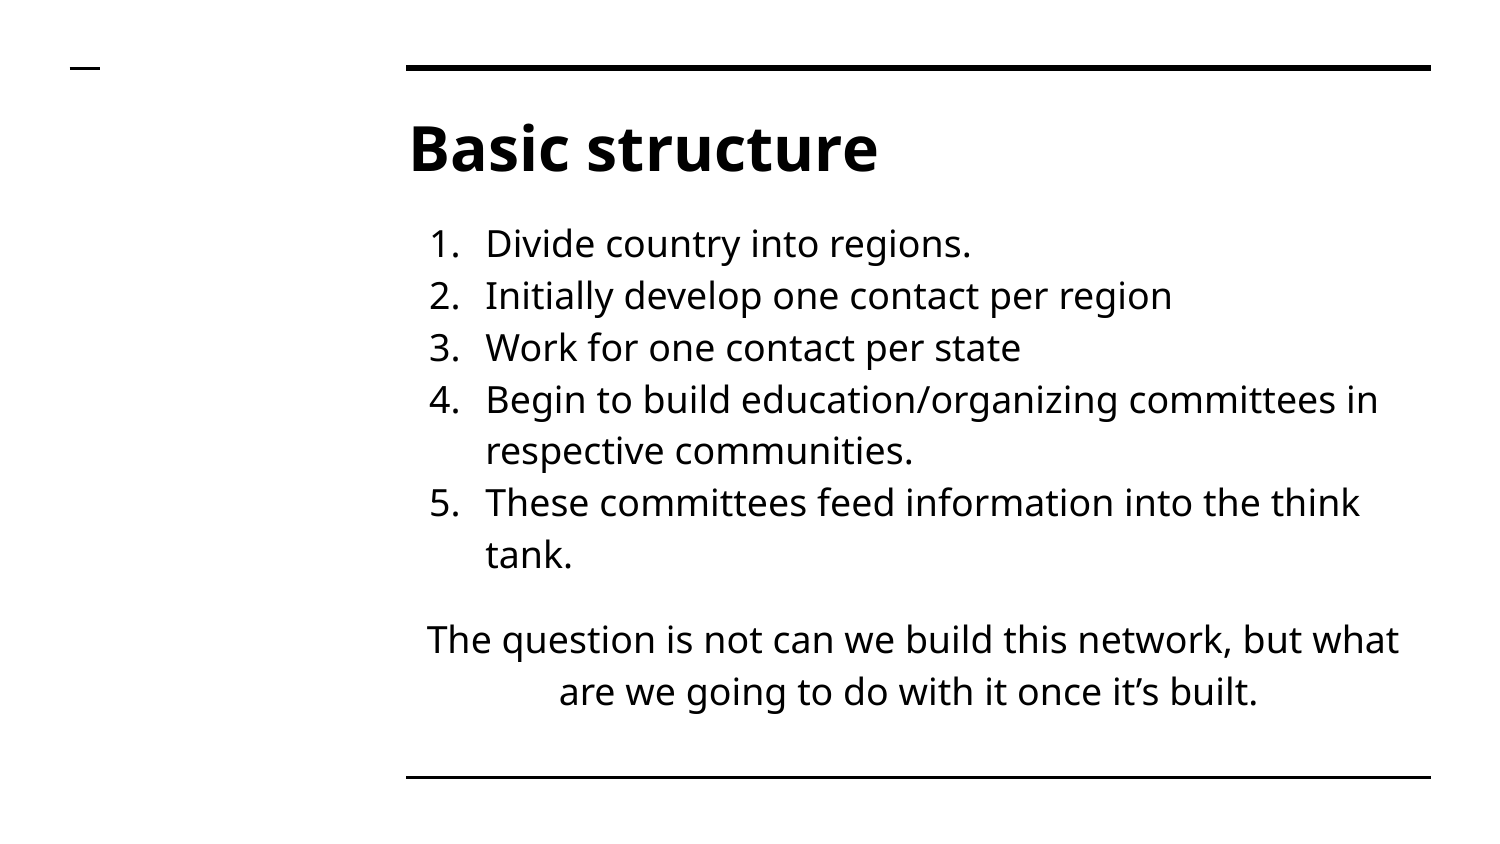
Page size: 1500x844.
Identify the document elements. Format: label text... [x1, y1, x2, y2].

list Divide country into regions. Initially develop one contact per region Work for one contact per state Begin to build education/organizing committees in respective communities. These committees feed information into the think tank. The question is not can we build this network, but what are we going to do with it once it’s built. [395, 198, 1433, 755]
title Basic structure [393, 94, 1431, 199]
